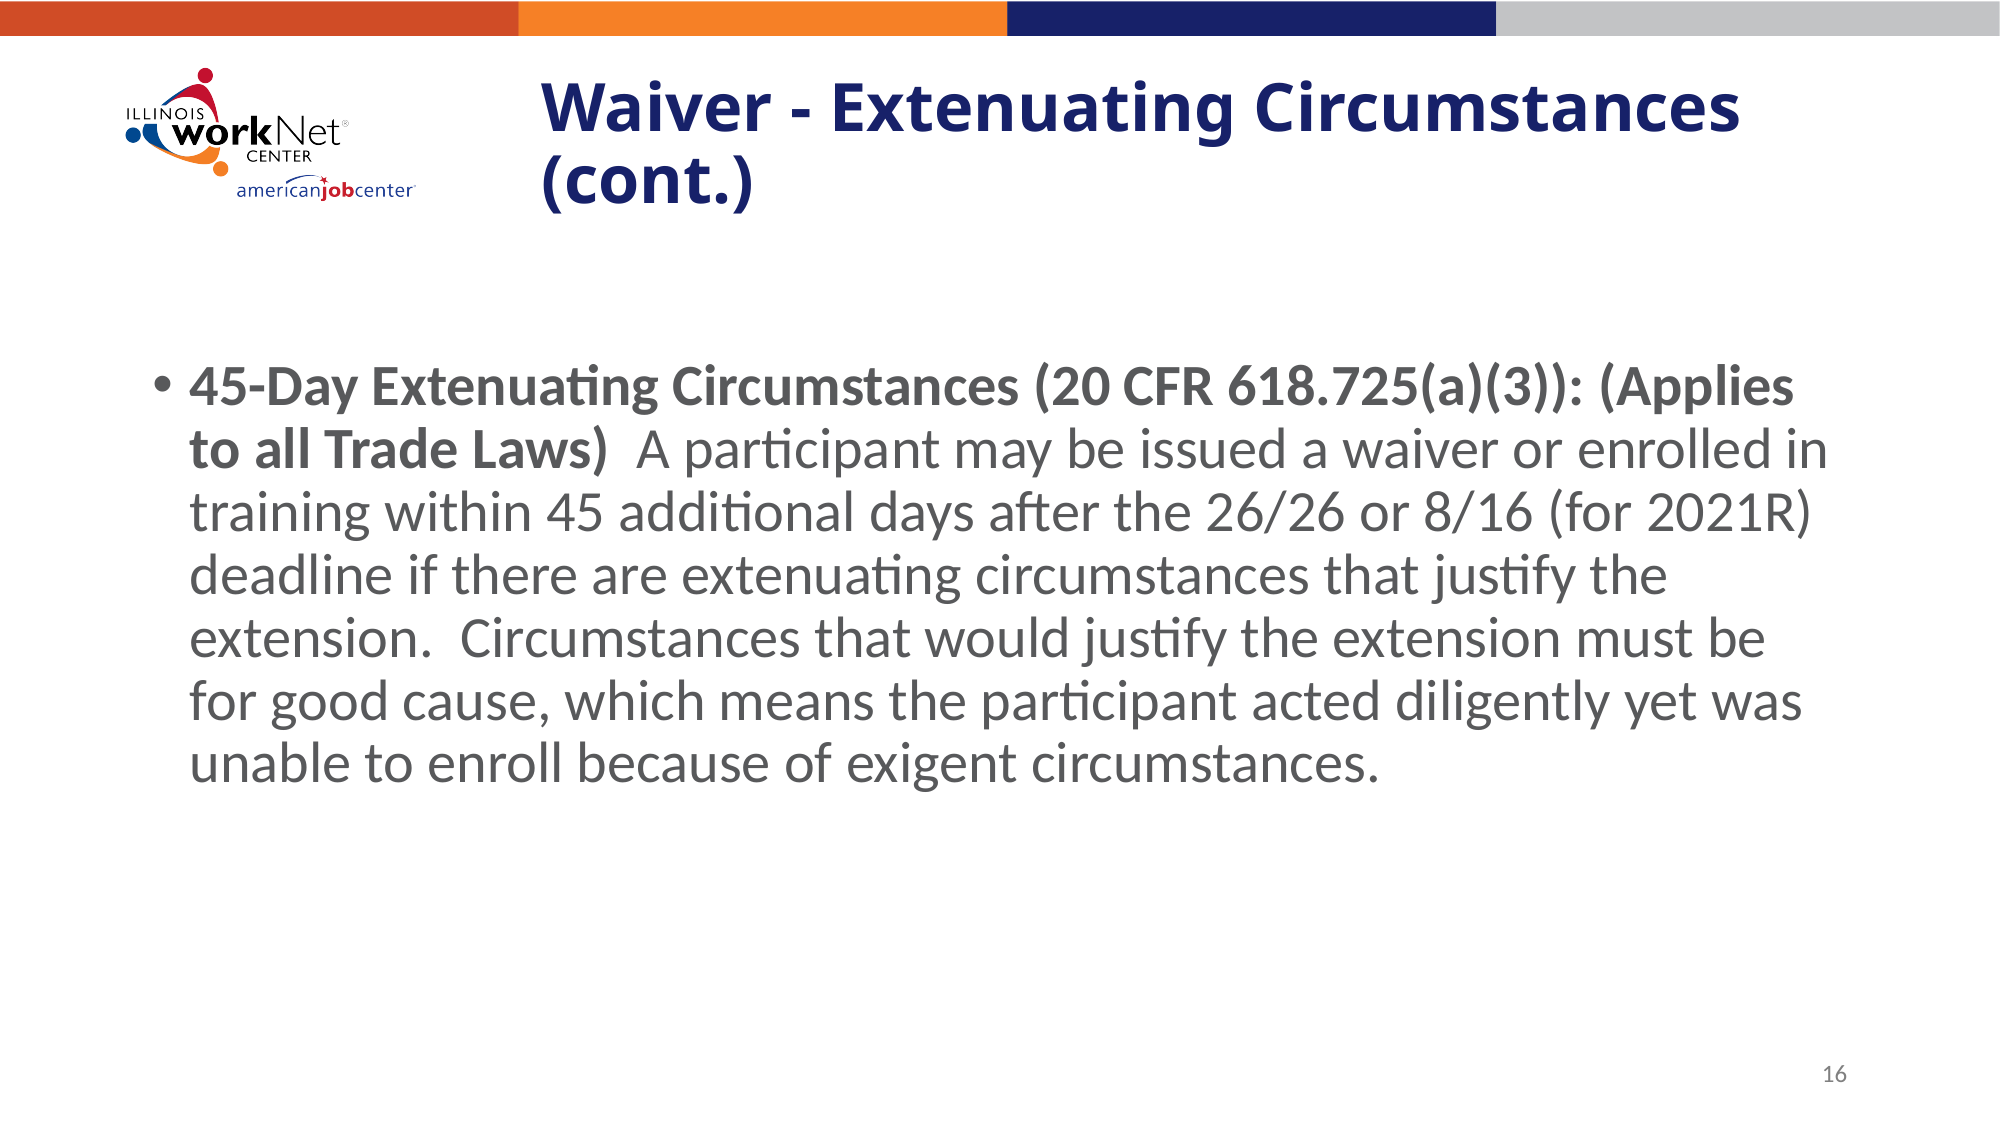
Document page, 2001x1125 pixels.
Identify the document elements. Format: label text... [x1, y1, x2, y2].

list 45-Day Extenuating Circumstances (20 CFR 618.725(a)(3)): (Applies to all Trade Laws) A participant may be issued a waiver or enrolled in training within 45 additional days after the 26/26 or 8/16 (for 2021R) deadline if there are extenuating circumstances that justify the extension. Circumstances that would justify the extension must be for good cause, which means the participant acted diligently yet was unable to enroll because of exigent circumstances. [137, 347, 1863, 1014]
picture [0, 0, 2000, 1125]
title Waiver - Extenuating Circumstances (cont.) [526, 100, 1777, 193]
slide_number 16 [1412, 1042, 1863, 1103]
